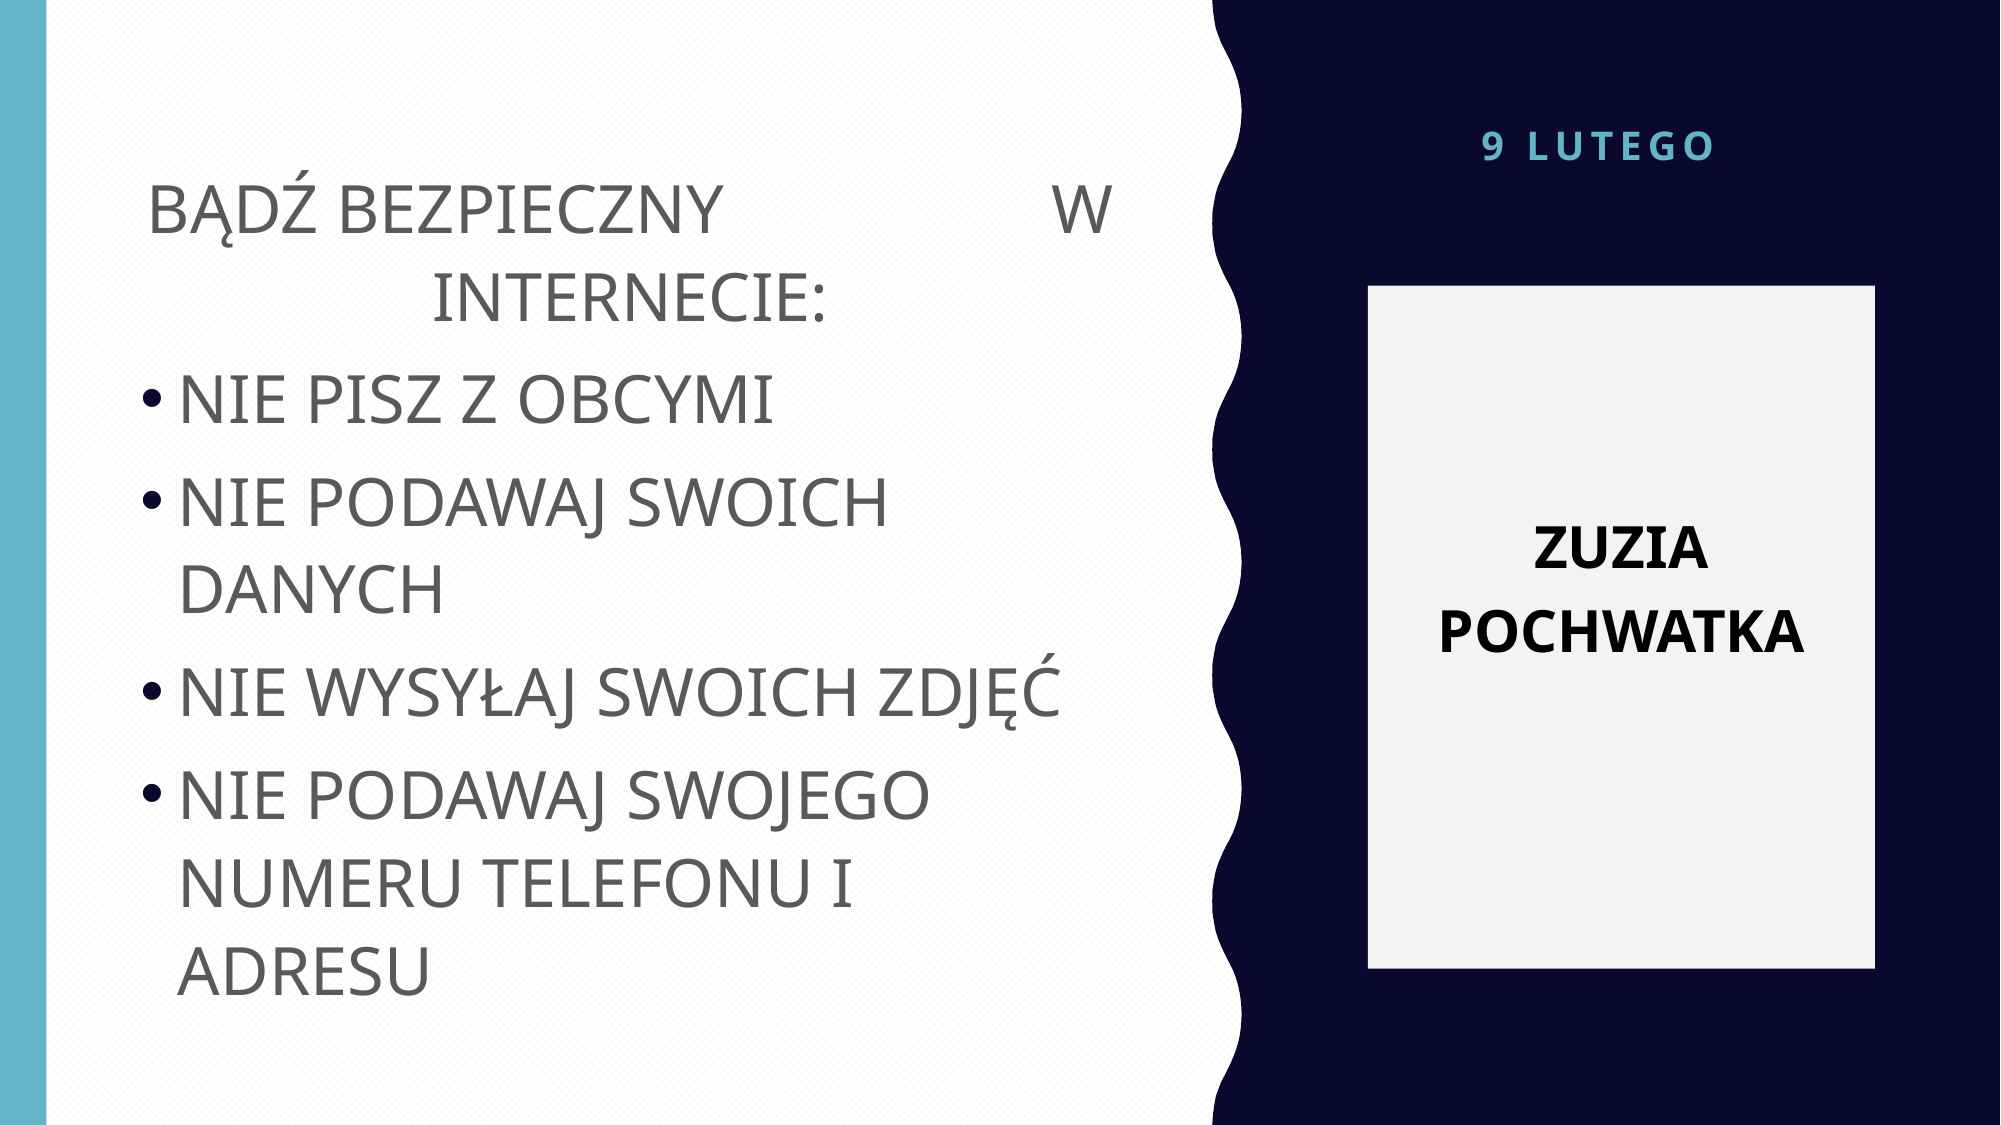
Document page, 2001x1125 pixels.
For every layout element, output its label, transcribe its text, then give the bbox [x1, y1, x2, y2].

list ZUZIA POCHWATKA [1367, 285, 1875, 969]
title 9 lutego [1367, 75, 1828, 176]
list BĄDŹ BEZPIECZNY W INTERNECIE: NIE PISZ Z OBCYMI NIE PODAWAJ SWOICH DANYCH NIE WYSYŁAJ SWOICH ZDJĘĆ NIE PODAWAJ SWOJEGO NUMERU TELEFONU I ADRESU [125, 151, 1136, 969]
